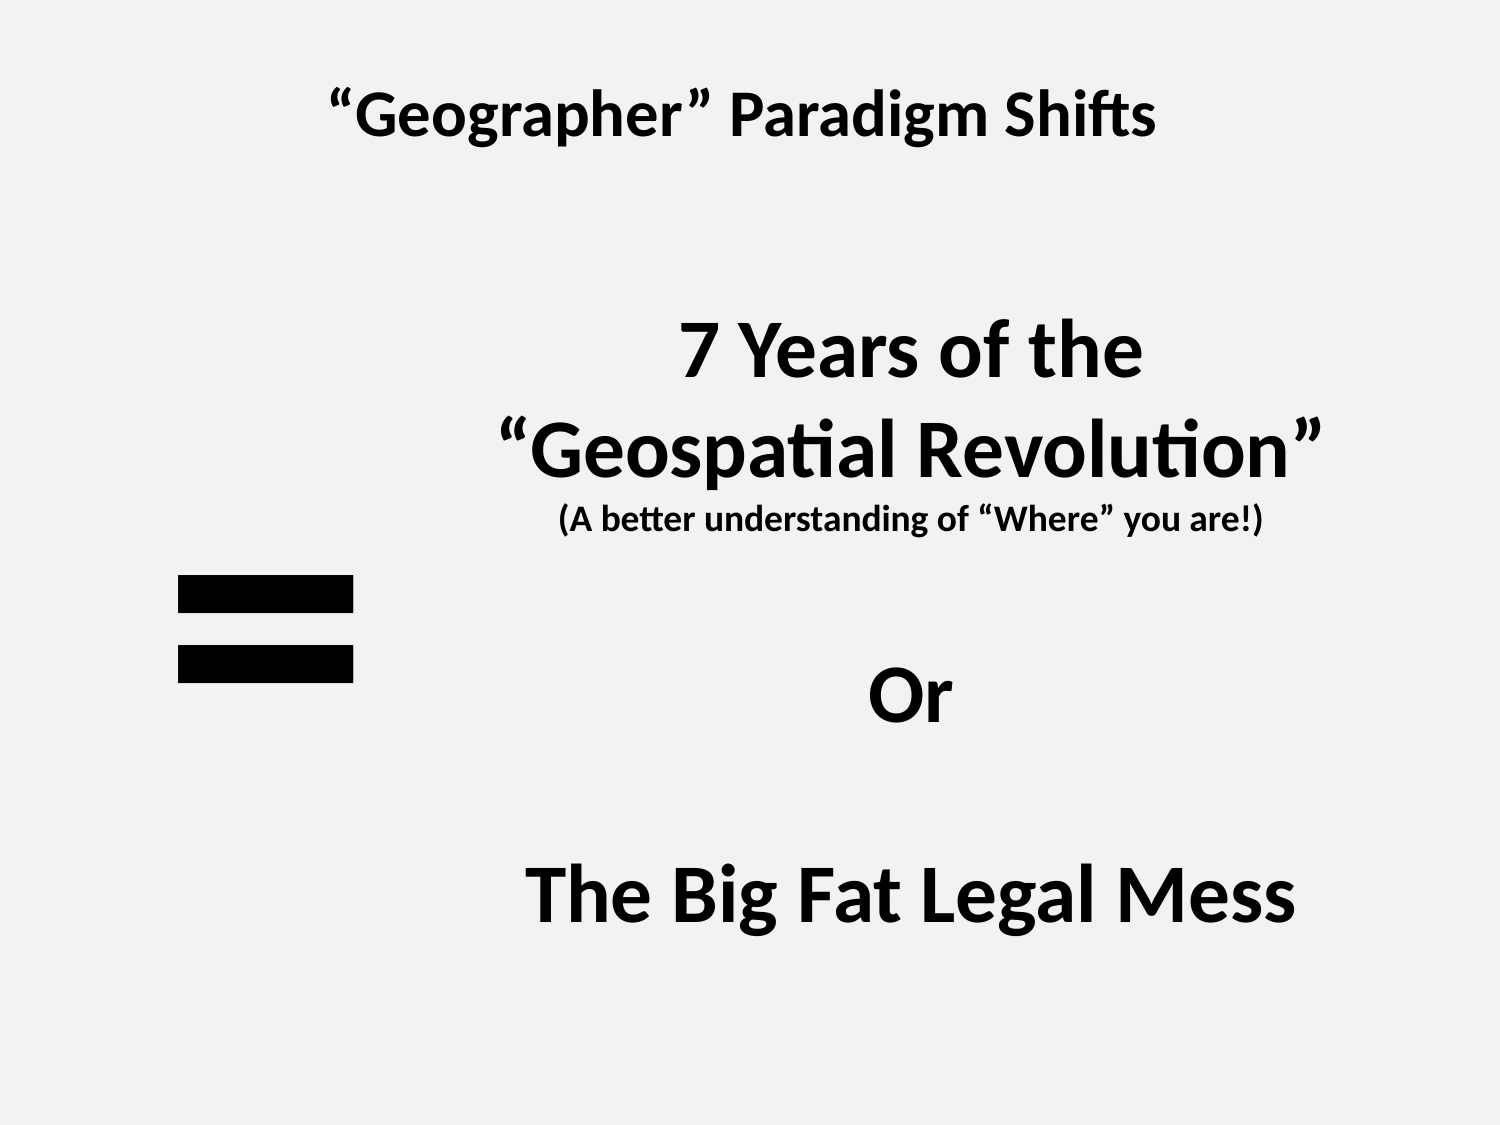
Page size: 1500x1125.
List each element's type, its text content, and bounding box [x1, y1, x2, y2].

text_box = [147, 337, 348, 853]
text_box “Geographer” Paradigm Shifts [0, 62, 1500, 158]
text_box 7 Years of the “Geospatial Revolution” (A better understanding of “Where” you are!) Or The Big Fat Legal Mess [467, 286, 1355, 947]
